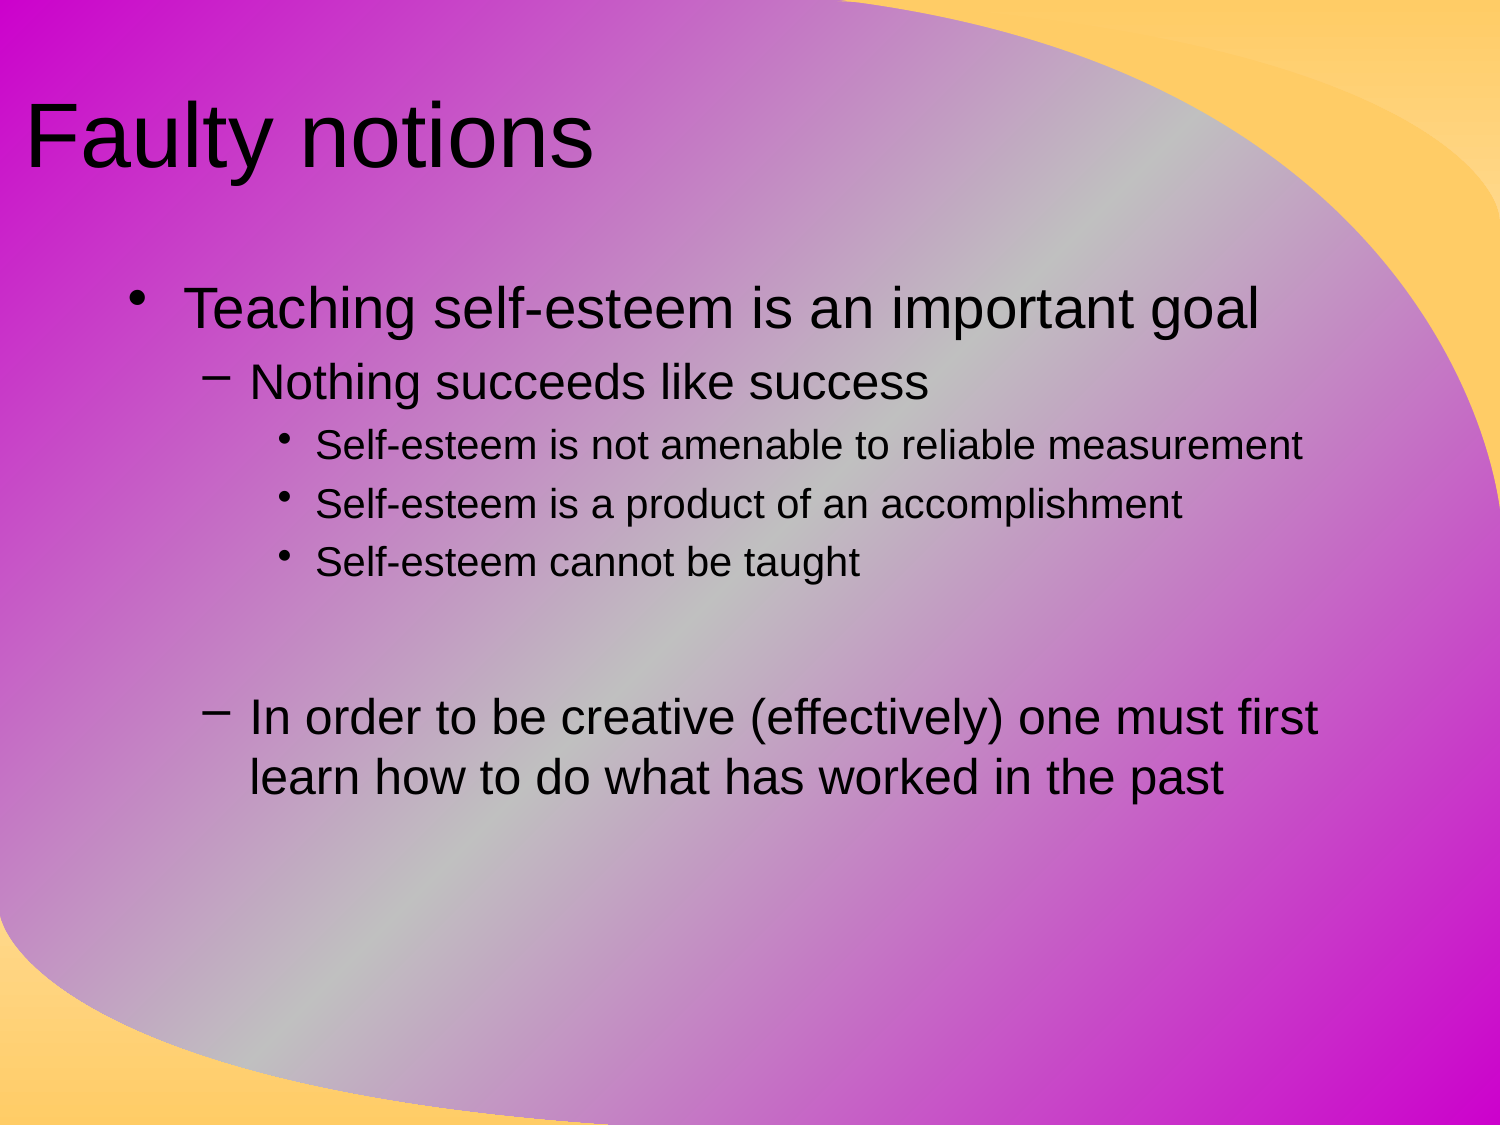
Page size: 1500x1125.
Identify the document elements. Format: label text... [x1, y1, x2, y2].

list Teaching self-esteem is an important goal Nothing succeeds like success Self-esteem is not amenable to reliable measurement Self-esteem is a product of an accomplishment Self-esteem cannot be taught In order to be creative (effectively) one must first learn how to do what has worked in the past [112, 262, 1388, 1051]
title Faulty notions [9, 36, 1285, 225]
